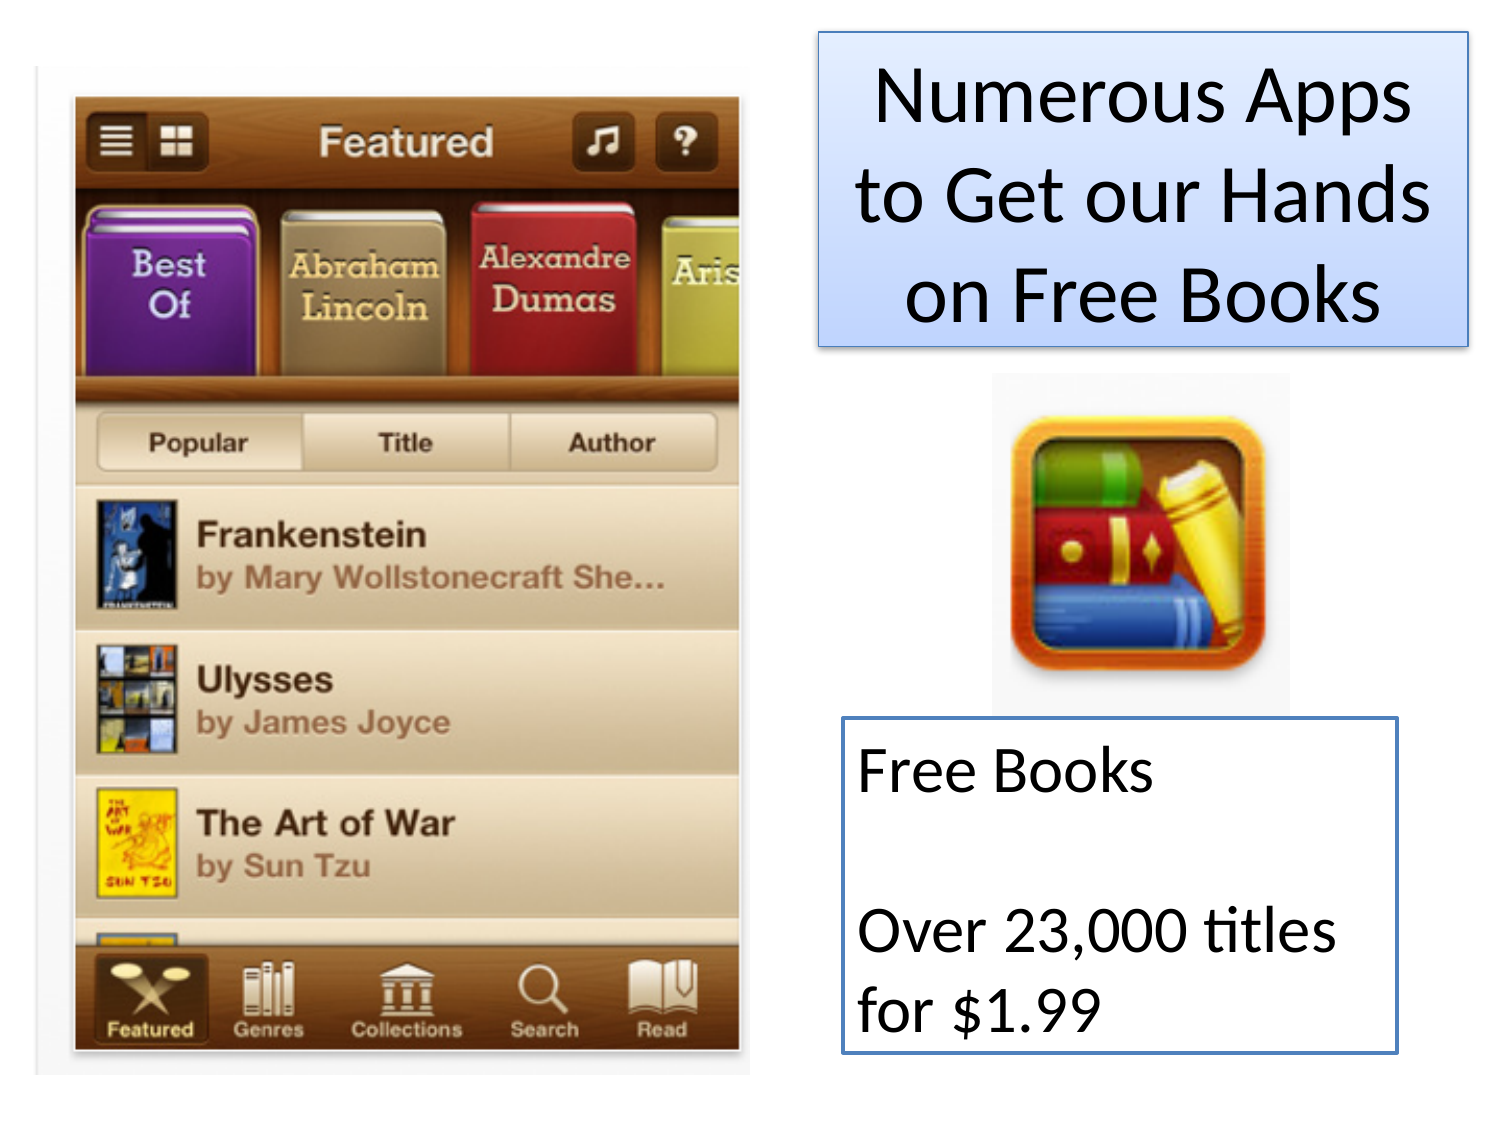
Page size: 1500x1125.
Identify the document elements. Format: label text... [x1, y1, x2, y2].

text_box Numerous Apps to Get our Hands on Free Books [818, 31, 1469, 347]
text_box Free Books Over 23,000 titles for $1.99 [841, 716, 1399, 1055]
picture [991, 373, 1290, 719]
picture [27, 65, 750, 1075]
